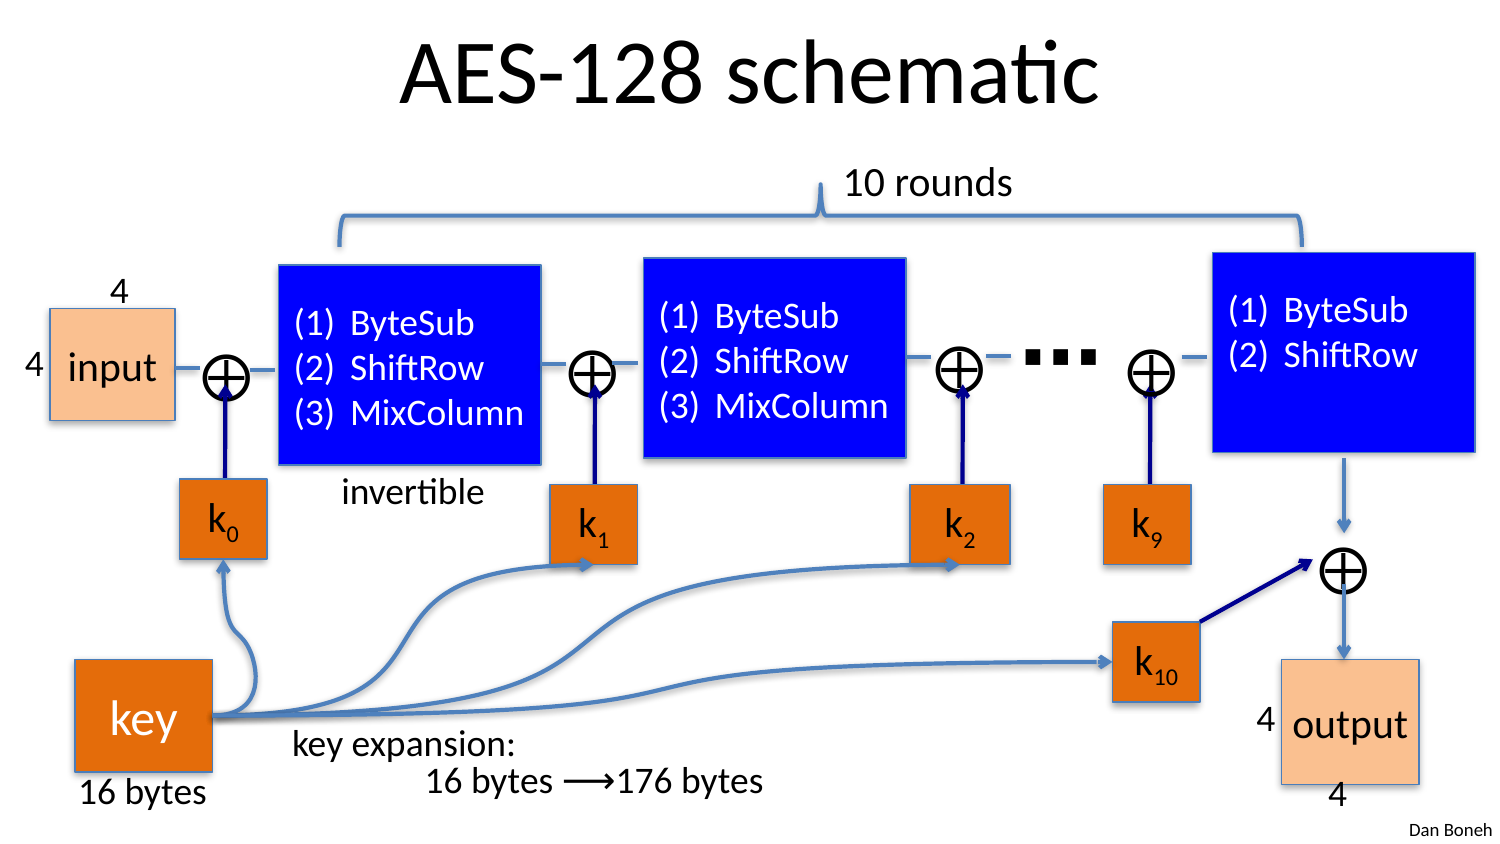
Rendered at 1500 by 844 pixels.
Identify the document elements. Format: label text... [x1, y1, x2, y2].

title AES-128 schematic [75, 0, 1425, 138]
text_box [643, 257, 1012, 557]
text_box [174, 264, 638, 557]
text_box 4 [10, 331, 59, 391]
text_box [1112, 252, 1476, 823]
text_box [1024, 295, 1107, 557]
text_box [339, 146, 1303, 248]
text_box 4 [94, 258, 144, 318]
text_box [62, 559, 1113, 821]
text_box input [49, 308, 169, 421]
